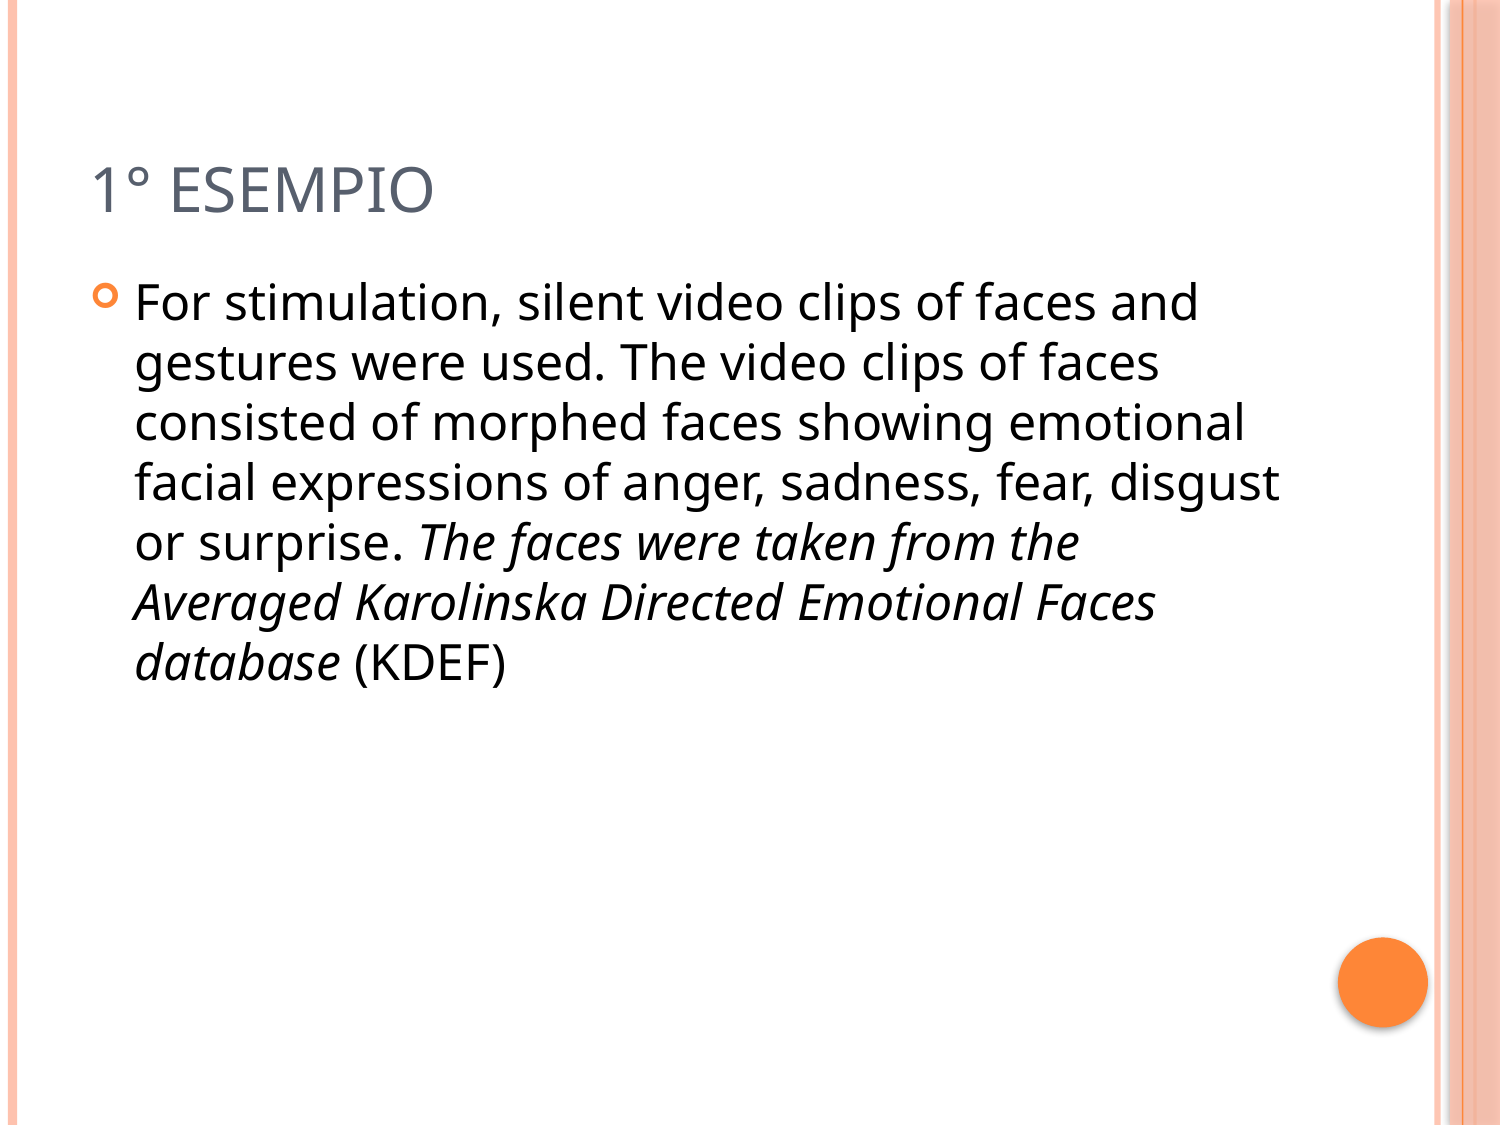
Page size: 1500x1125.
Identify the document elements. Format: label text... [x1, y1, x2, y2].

title 1° esempio [75, 45, 1300, 233]
list For stimulation, silent video clips of faces and gestures were used. The video clips of faces consisted of morphed faces showing emotional facial expressions of anger, sadness, fear, disgust or surprise. The faces were taken from the Averaged Karolinska Directed Emotional Faces database (KDEF) [75, 262, 1300, 1062]
